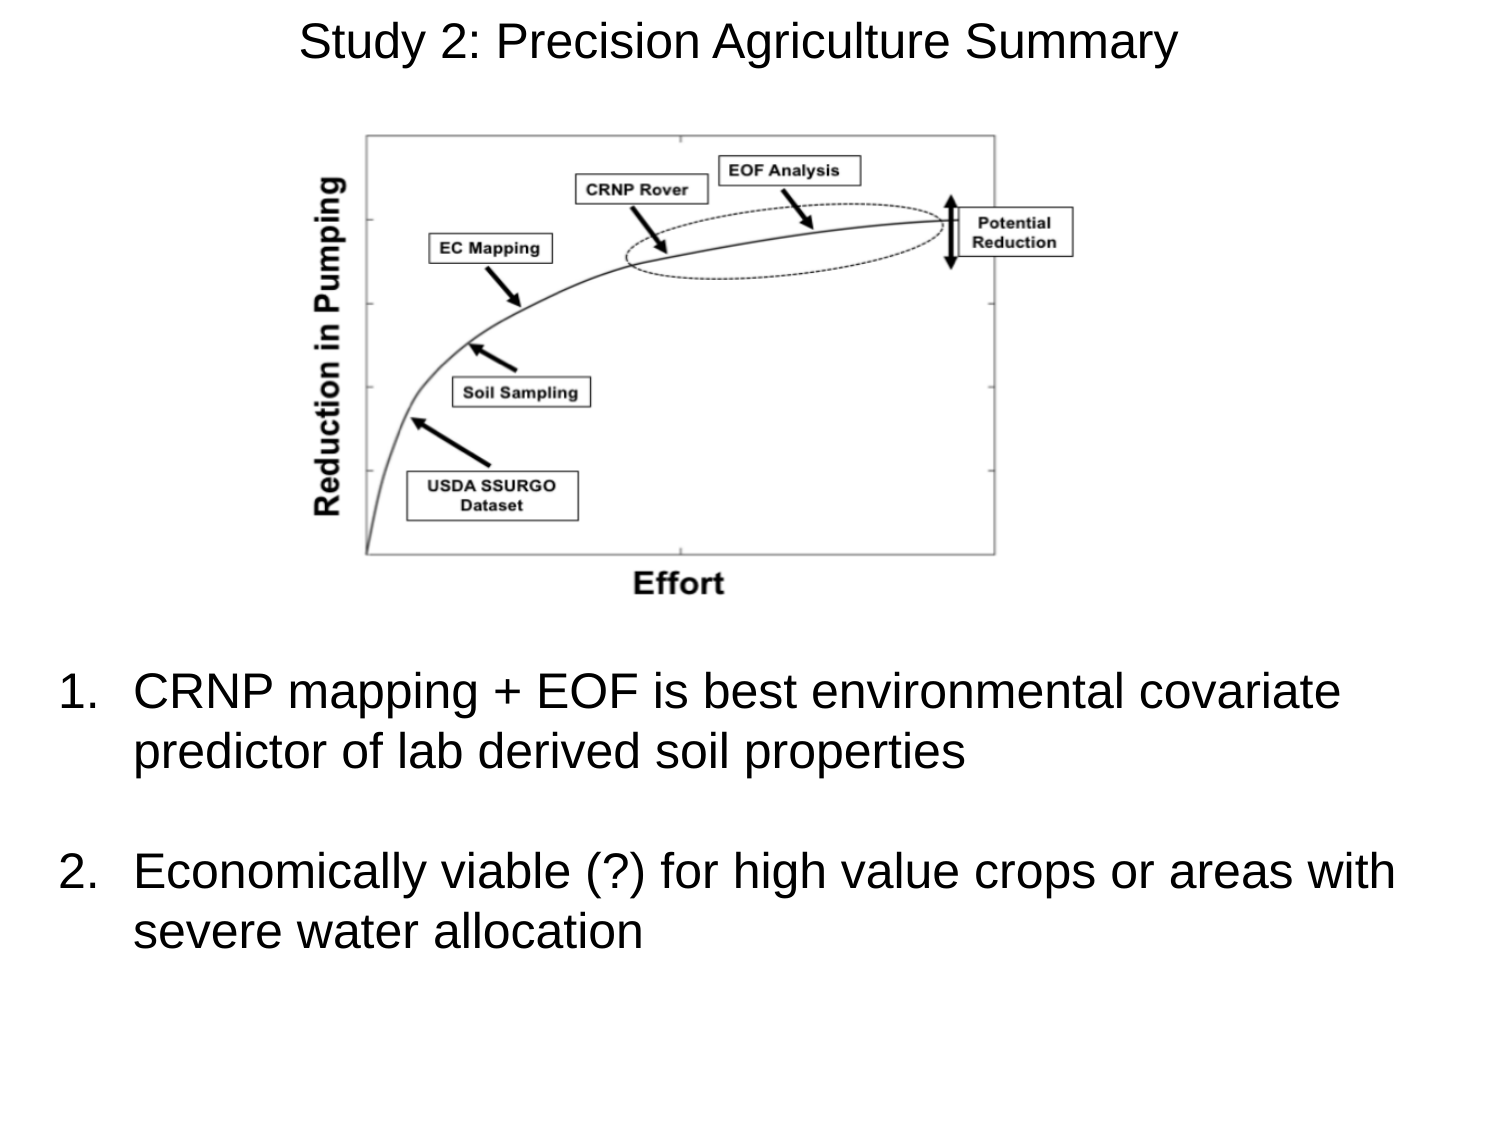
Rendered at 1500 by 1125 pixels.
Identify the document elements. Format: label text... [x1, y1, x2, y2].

picture [299, 112, 1088, 617]
text_box Study 2: Precision Agriculture Summary [0, 1, 1478, 77]
text_box CRNP mapping + EOF is best environmental covariate predictor of lab derived soil properties Economically viable (?) for high value crops or areas with severe water allocation [43, 651, 1474, 1027]
